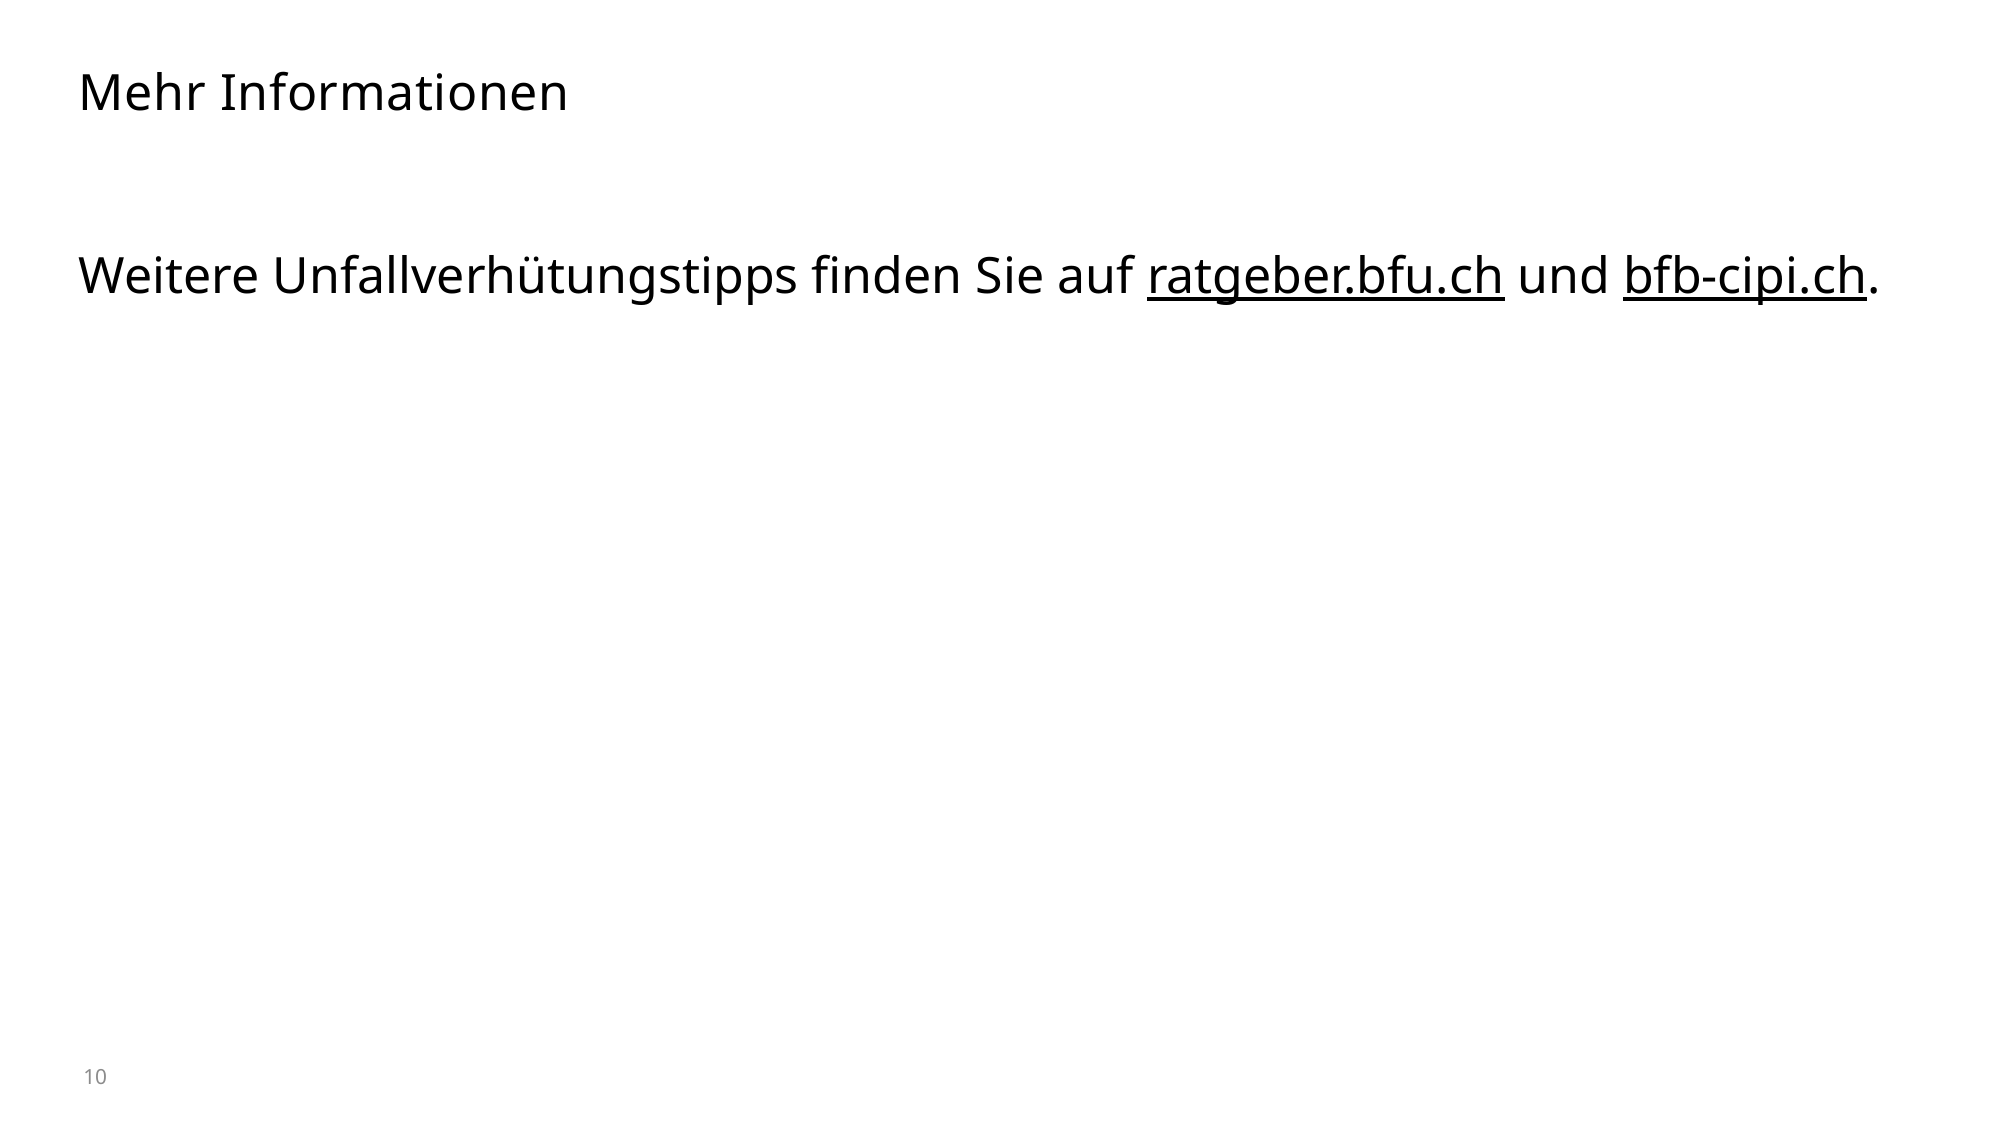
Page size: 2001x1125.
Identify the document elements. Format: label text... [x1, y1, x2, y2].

list Weitere Unfallverhütungstipps finden Sie auf ratgeber.bfu.ch und bfb-cipi.ch. [78, 243, 1969, 1014]
slide_number 10 [83, 1063, 218, 1090]
title Mehr Informationen [78, 59, 1922, 112]
